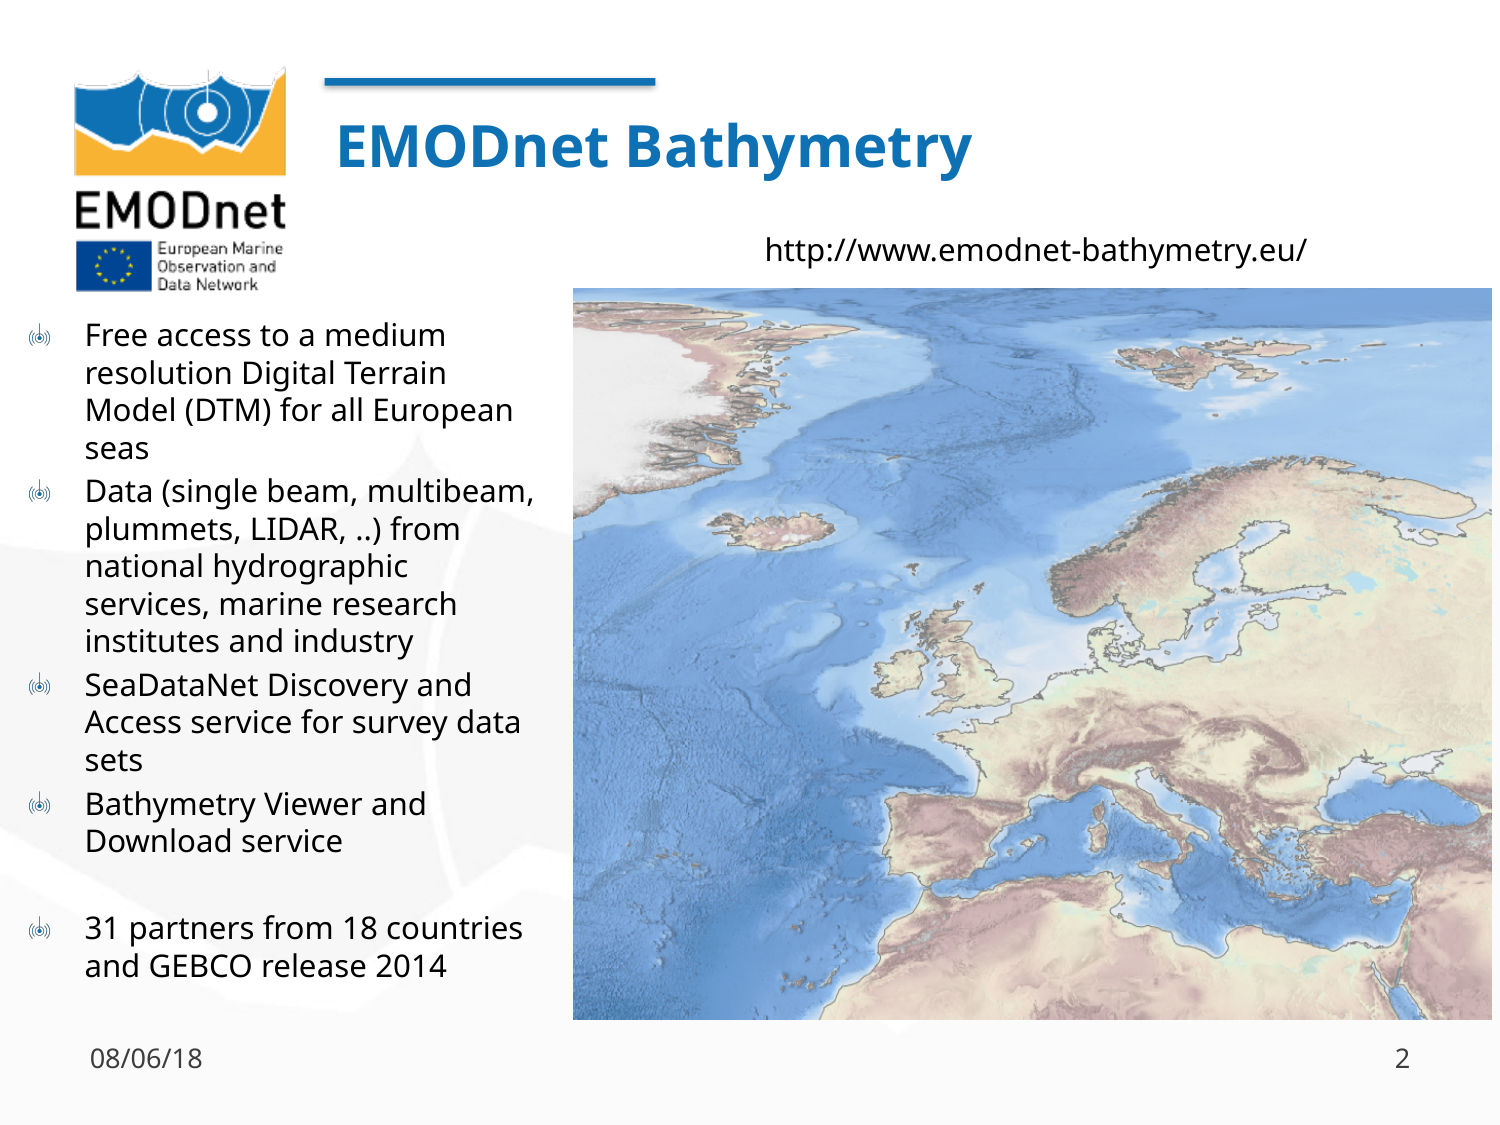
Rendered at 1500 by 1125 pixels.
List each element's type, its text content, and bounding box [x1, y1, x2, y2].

text_box Free access to a medium resolution Digital Terrain Model (DTM) for all European seas Data (single beam, multibeam, plummets, LIDAR, ..) from national hydrographic services, marine research institutes and industry SeaDataNet Discovery and Access service for survey data sets Bathymetry Viewer and Download service 31 partners from 18 countries and GEBCO release 2014 [13, 264, 555, 962]
picture [0, 0, 1500, 1125]
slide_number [75, 1034, 425, 1094]
slide_number 2 [1074, 1034, 1425, 1094]
title EMODnet Bathymetry [320, 101, 1218, 197]
text_box http://www.emodnet-bathymetry.eu/ [749, 223, 1366, 281]
